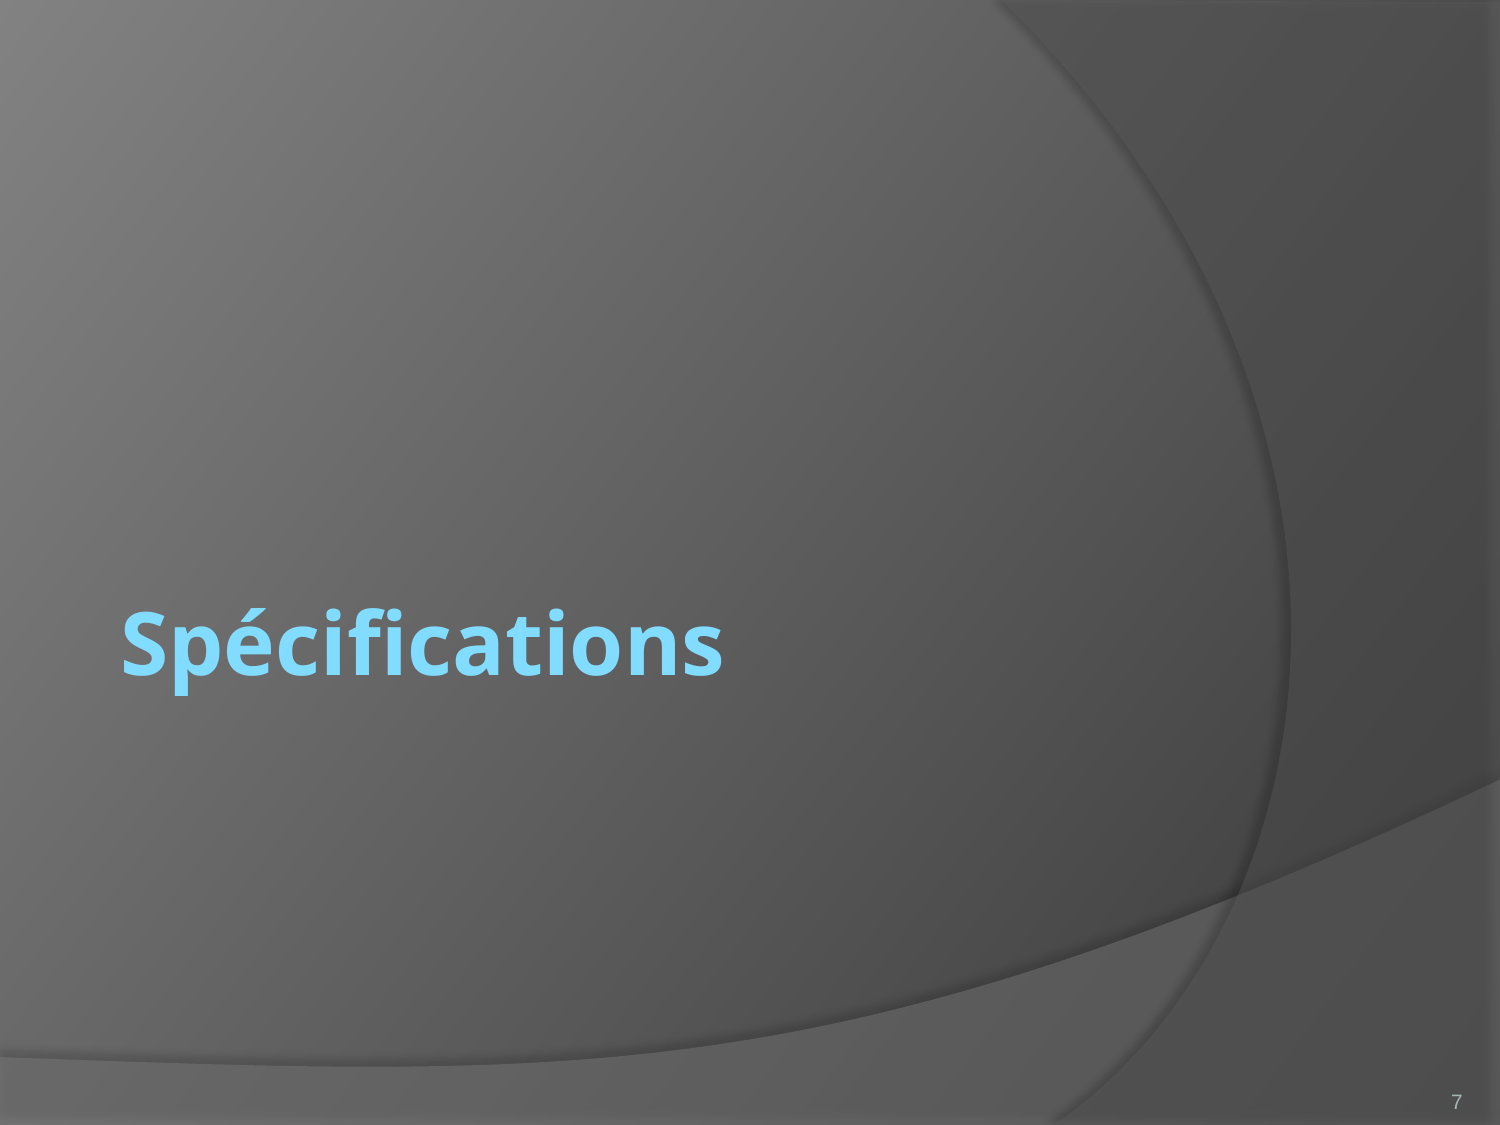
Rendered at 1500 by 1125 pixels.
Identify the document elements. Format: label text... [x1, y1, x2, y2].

slide_number 7 [1337, 1053, 1463, 1114]
title Spécifications [112, 587, 1200, 888]
